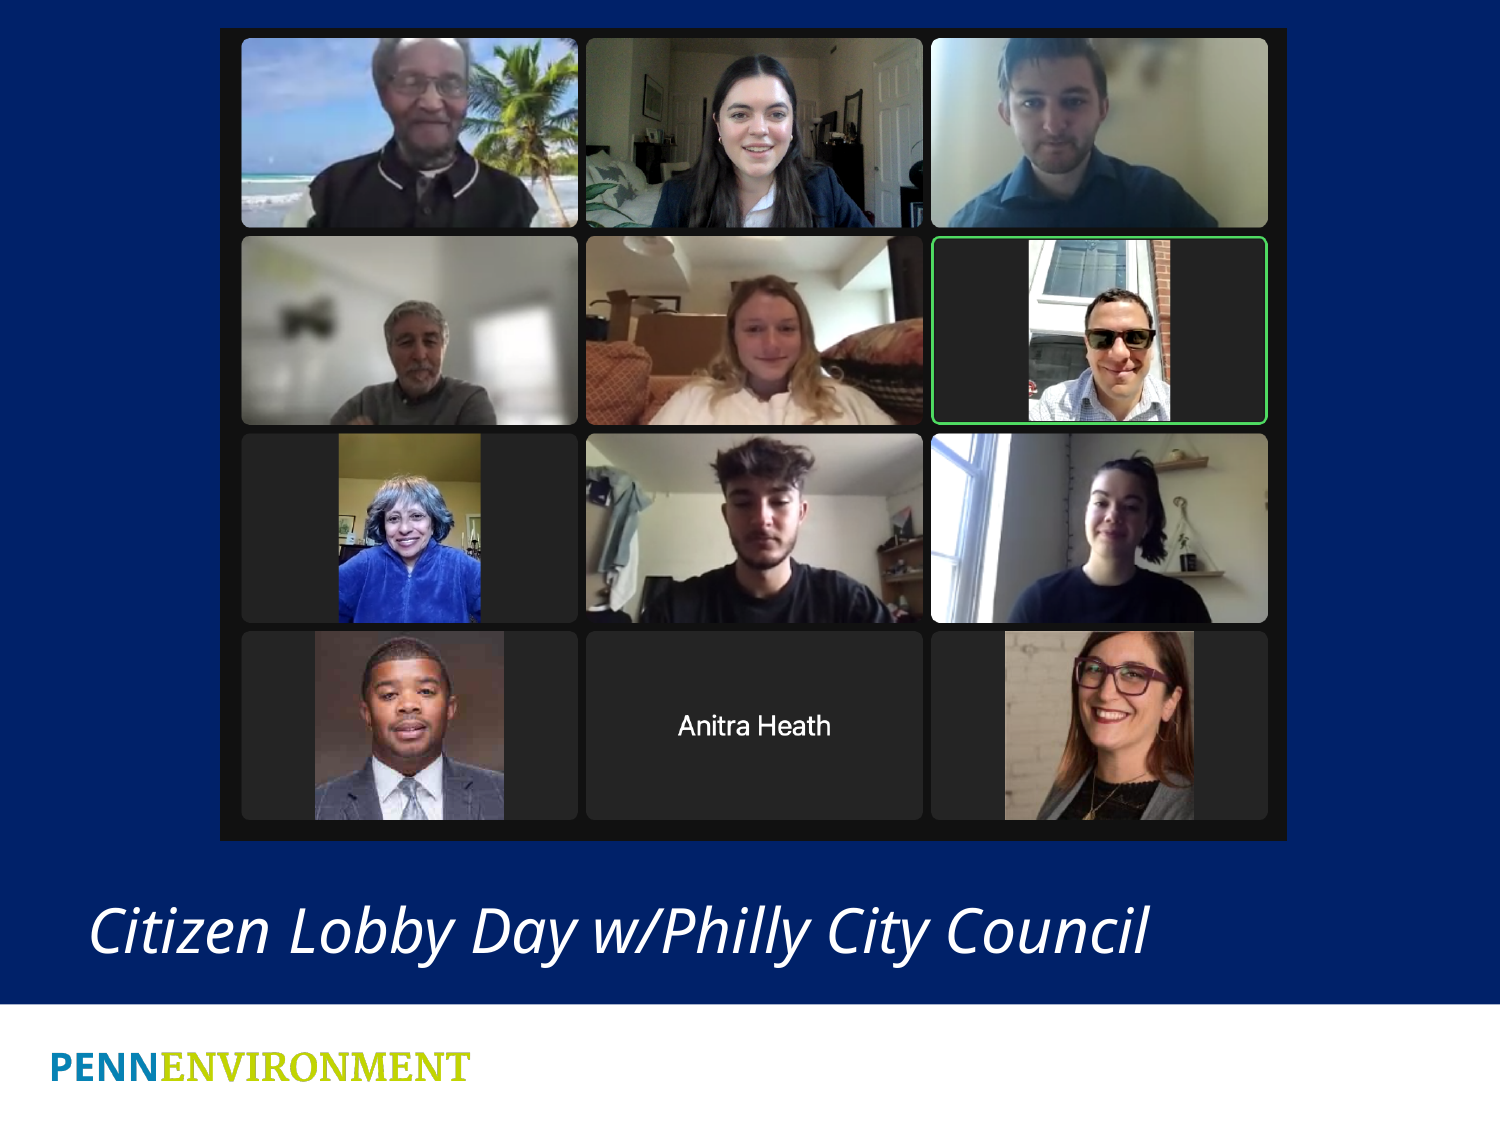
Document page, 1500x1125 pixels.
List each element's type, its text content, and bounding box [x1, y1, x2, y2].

list Citizen Lobby Day w/Philly City Council [72, 862, 1435, 995]
picture [0, 1004, 576, 1125]
picture [220, 28, 1287, 842]
